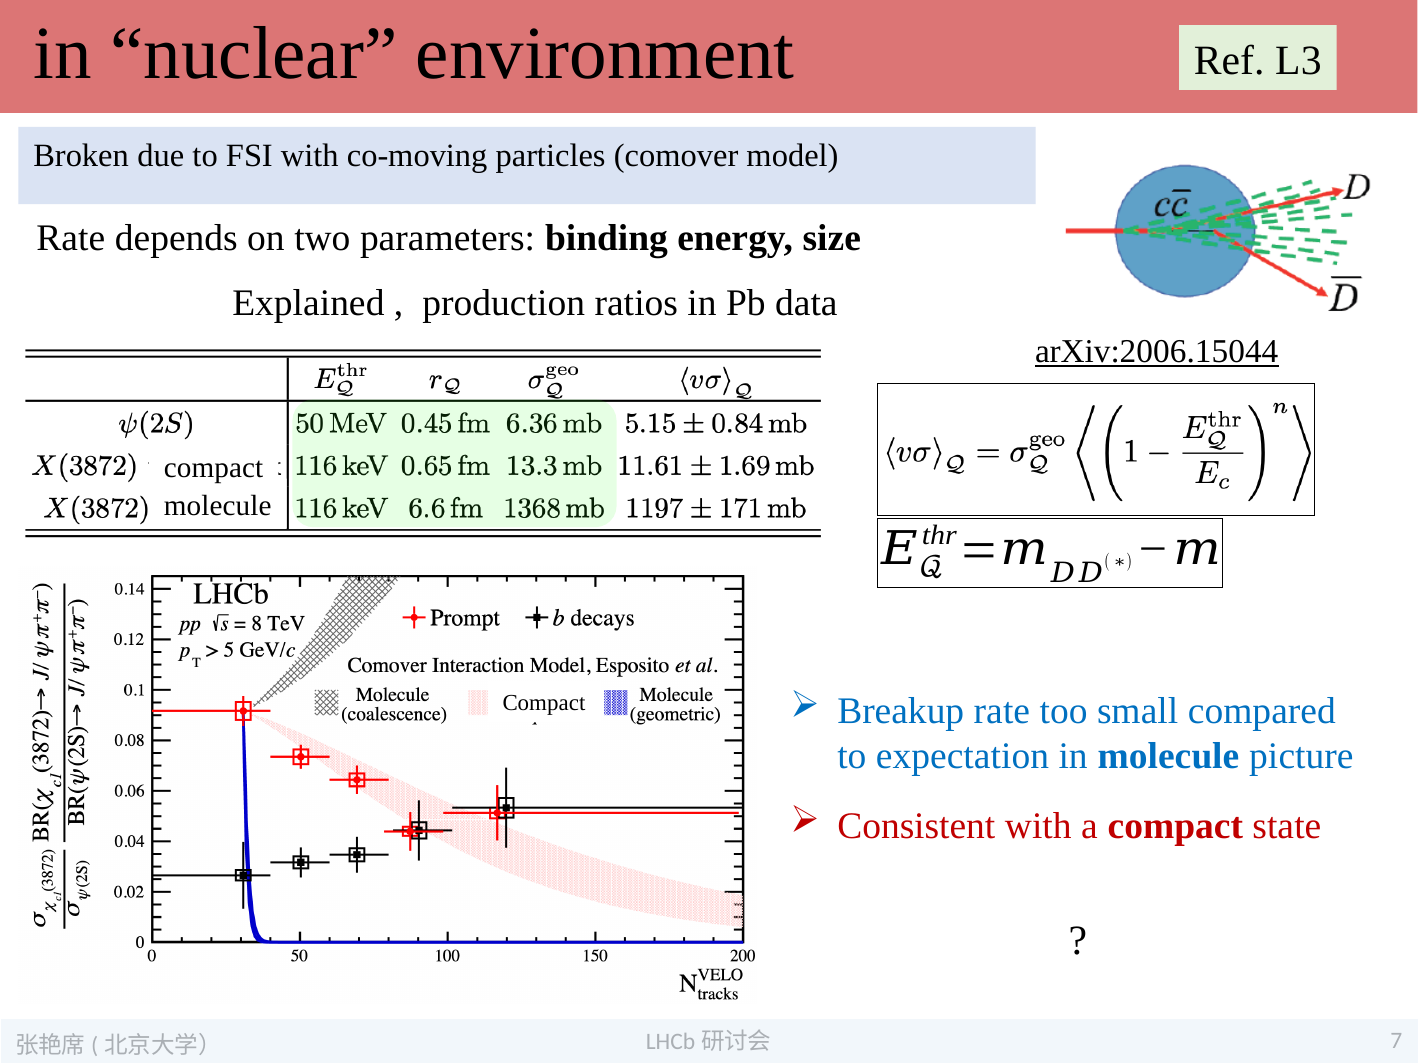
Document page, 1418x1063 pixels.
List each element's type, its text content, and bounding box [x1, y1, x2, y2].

text_box Breakup rate too small compared to expectation in molecule picture Consistent with a compact state [775, 678, 1387, 854]
picture [877, 383, 1315, 516]
text_box [1, 1019, 1418, 1063]
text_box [18, 566, 757, 1005]
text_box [18, 334, 838, 552]
text_box Rate depends on two parameters: binding energy, size [21, 205, 886, 266]
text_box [1058, 128, 1399, 318]
text_box arXiv:2006.15044 [1020, 322, 1303, 377]
text_box Broken due to FSI with co-moving particles (comover model) [18, 126, 1036, 205]
text_box Ref. L3 [1179, 25, 1337, 90]
